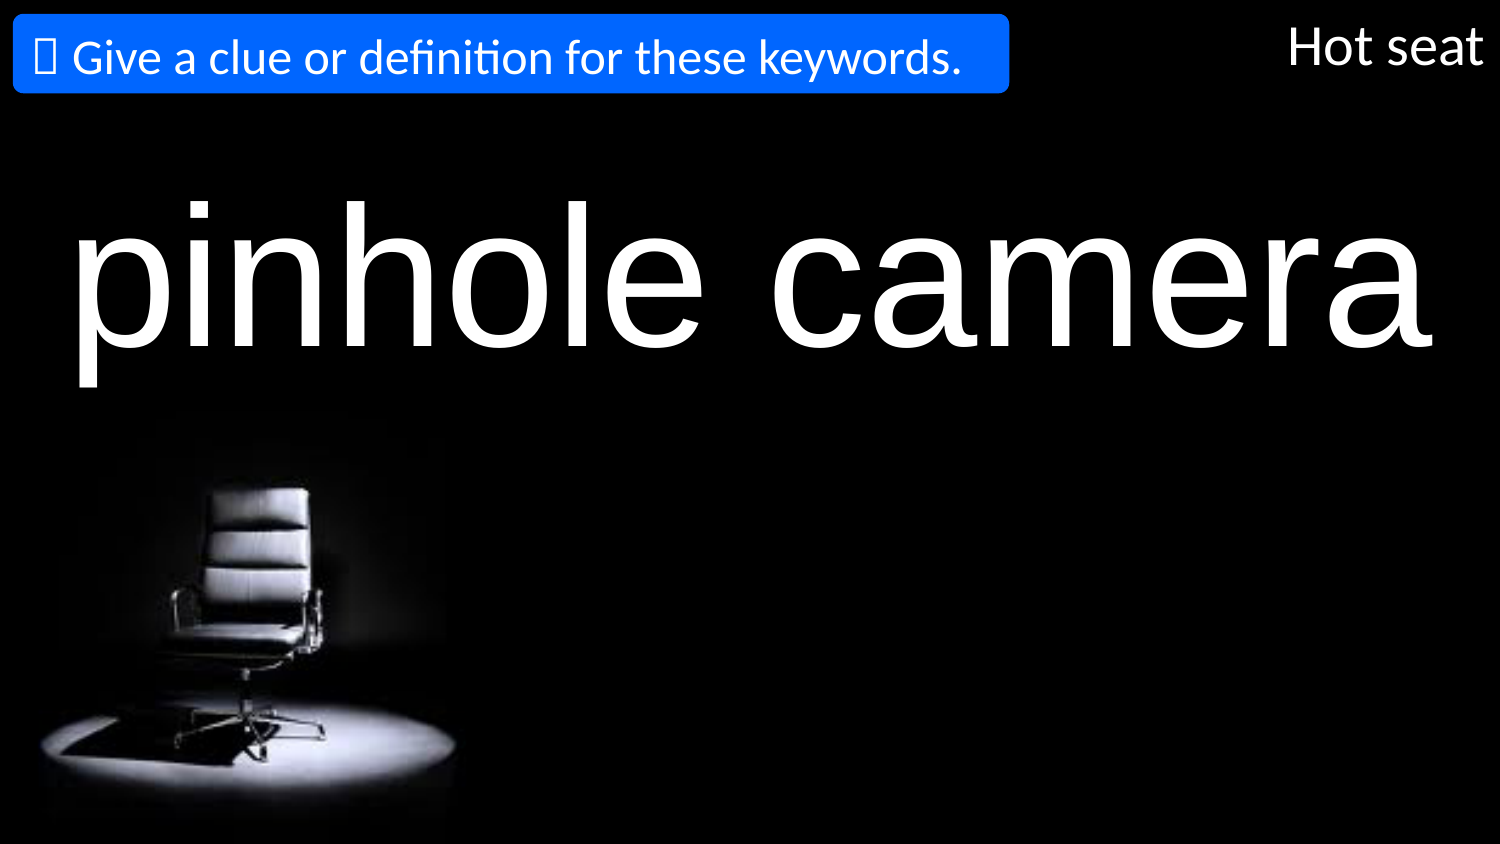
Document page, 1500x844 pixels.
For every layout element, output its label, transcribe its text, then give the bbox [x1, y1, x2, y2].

text_box  Give a clue or definition for these keywords. [12, 13, 1010, 94]
text_box Hot seat [1188, 0, 1500, 85]
picture [0, 410, 499, 844]
text_box pinhole camera [0, 138, 1500, 394]
